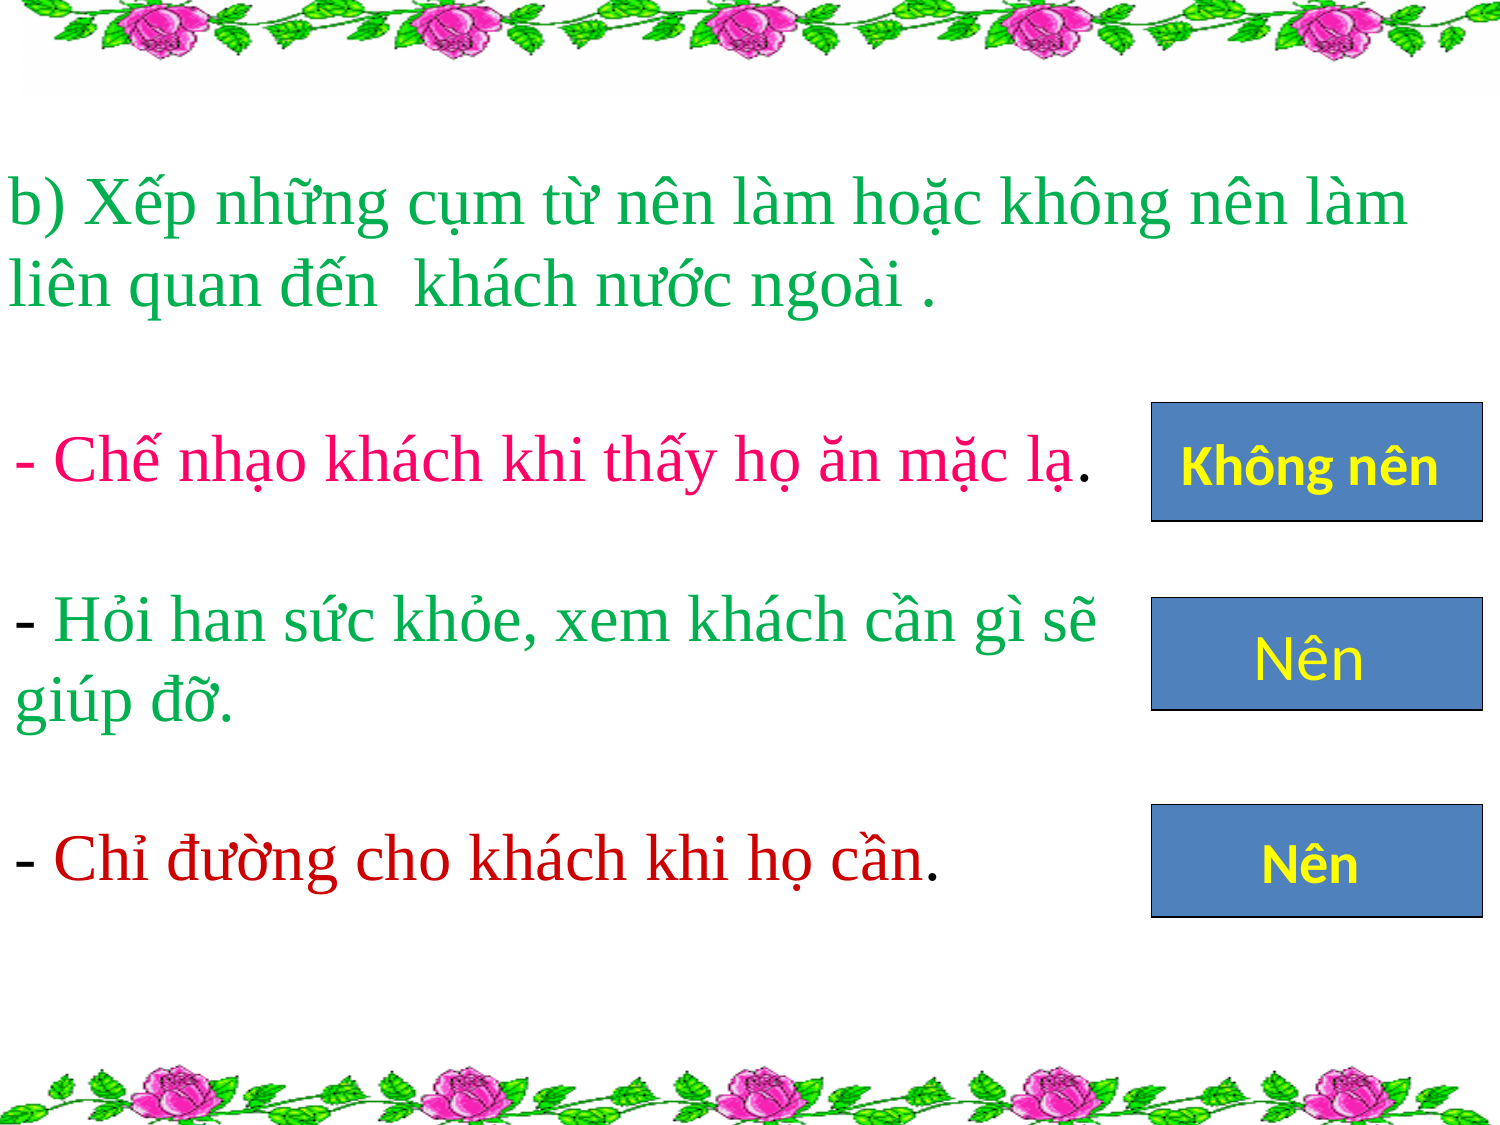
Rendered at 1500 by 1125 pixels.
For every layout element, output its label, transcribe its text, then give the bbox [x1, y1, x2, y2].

picture [0, 1030, 1495, 1125]
text_box Không nên [1151, 402, 1483, 521]
text_box b) Xếp những cụm từ nên làm hoặc không nên làm liên quan đến khách nước ngoài . [0, 148, 1500, 411]
picture [18, 0, 1500, 96]
text_box Nên [1151, 597, 1483, 710]
text_box - Chế nhạo khách khi thấy họ ăn mặc lạ. - Hỏi han sức khỏe, xem khách cần gì sẽ giúp đỡ. - Chỉ đường cho khách khi họ cần. [0, 407, 1188, 982]
text_box Nên [1151, 804, 1483, 917]
